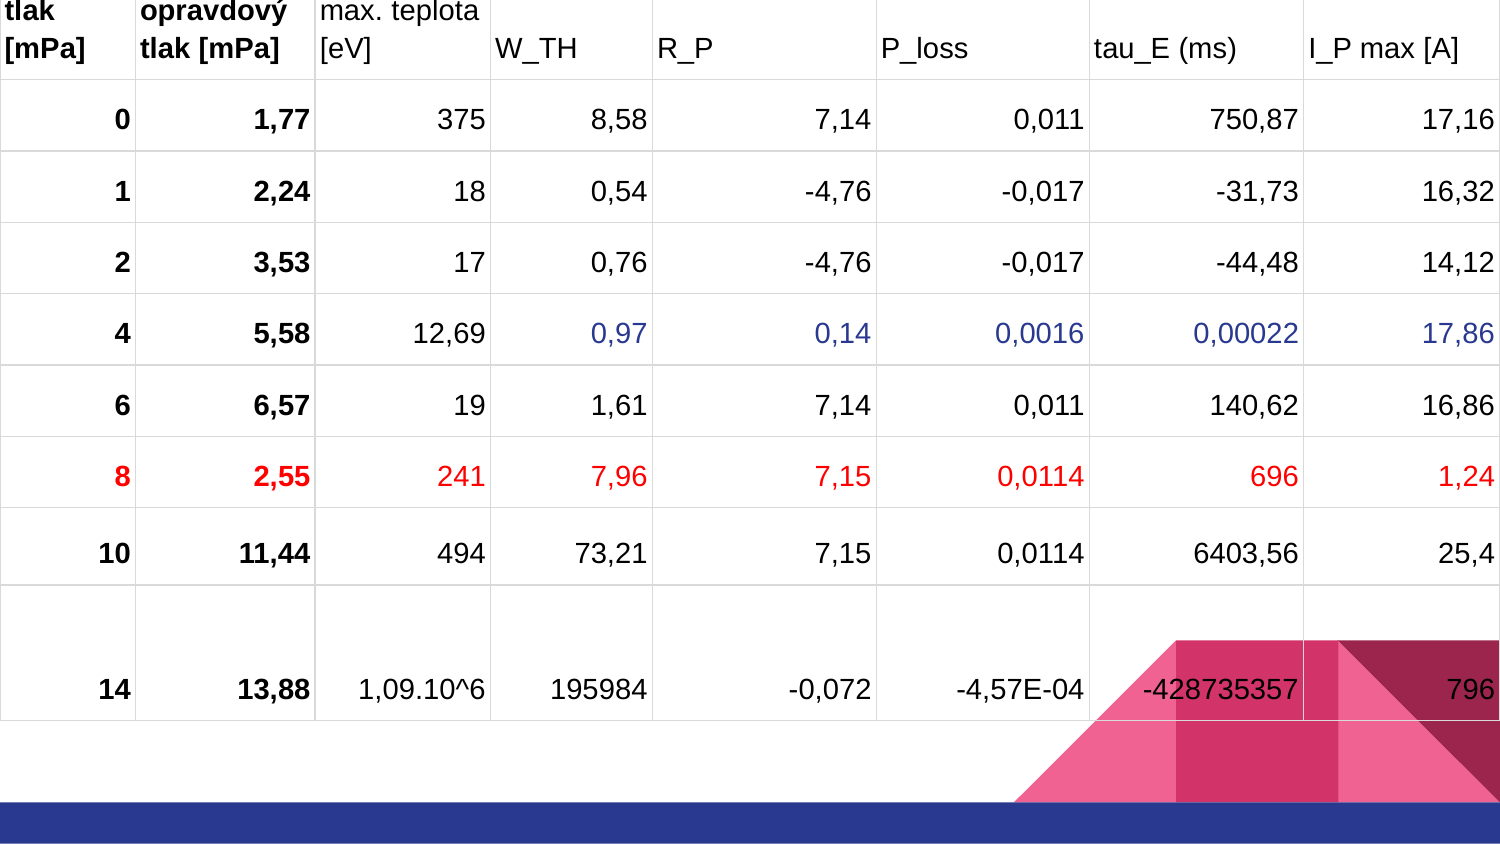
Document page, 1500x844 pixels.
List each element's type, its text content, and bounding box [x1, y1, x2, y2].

table_cell 73,21 [491, 508, 652, 584]
table_cell 2,24 [136, 152, 314, 222]
table_cell 17,16 [1304, 80, 1499, 150]
table_cell 0 [1, 80, 135, 150]
table_header tlak [mPa] [1, 0, 135, 79]
table_cell -0,017 [877, 223, 1089, 293]
table_cell 7,14 [653, 366, 876, 436]
table_cell 195984 [491, 586, 652, 720]
table_cell 241 [316, 437, 490, 507]
table_cell -4,57E-04 [877, 586, 1089, 720]
table_cell 14,12 [1304, 223, 1499, 293]
table_cell 1 [1, 152, 135, 222]
table_cell 7,96 [491, 437, 652, 507]
table_cell 4 [1, 294, 135, 364]
table_cell -31,73 [1090, 152, 1303, 222]
table_cell 16,32 [1304, 152, 1499, 222]
table_cell 12,69 [316, 294, 490, 364]
table_cell 0,0114 [877, 508, 1089, 584]
table_cell 17,86 [1304, 294, 1499, 364]
table_cell 17 [316, 223, 490, 293]
table_cell 0,54 [491, 152, 652, 222]
table_cell 0,14 [653, 294, 876, 364]
table_cell 1,61 [491, 366, 652, 436]
table_header opravdový tlak [mPa] [136, 0, 314, 79]
table_cell 5,58 [136, 294, 314, 364]
table_cell 494 [316, 508, 490, 584]
table_cell -0,017 [877, 152, 1089, 222]
table_cell 6403,56 [1090, 508, 1303, 584]
table_cell 16,86 [1304, 366, 1499, 436]
table_cell 696 [1090, 437, 1303, 507]
table_cell 7,14 [653, 80, 876, 150]
table_header P_loss [877, 0, 1089, 79]
table_cell 7,15 [653, 437, 876, 507]
table_cell -44,48 [1090, 223, 1303, 293]
table_cell 10 [1, 508, 135, 584]
table_cell 0,76 [491, 223, 652, 293]
table_cell 0,0016 [877, 294, 1089, 364]
table_cell -4,76 [653, 223, 876, 293]
table_cell 6,57 [136, 366, 314, 436]
table_cell 140,62 [1090, 366, 1303, 436]
table_cell 0,00022 [1090, 294, 1303, 364]
table_cell 2 [1, 223, 135, 293]
table_cell 1,09.10^6 [316, 586, 490, 720]
table_header I_P max [A] [1304, 0, 1499, 79]
table_cell -0,072 [653, 586, 876, 720]
table_cell 3,53 [136, 223, 314, 293]
table_cell 25,4 [1304, 508, 1499, 584]
table_cell 14 [1, 586, 135, 720]
table_cell 1,77 [136, 80, 314, 150]
table_cell 2,55 [136, 437, 314, 507]
table_cell 750,87 [1090, 80, 1303, 150]
table_header R_P [653, 0, 876, 79]
table_cell 6 [1, 366, 135, 436]
table_cell 0,011 [877, 366, 1089, 436]
table_cell 0,0114 [877, 437, 1089, 507]
table_cell 0,97 [491, 294, 652, 364]
table_header tau_E (ms) [1090, 0, 1303, 79]
table_cell -428735357 [1090, 586, 1303, 720]
table_cell 7,15 [653, 508, 876, 584]
table_cell -4,76 [653, 152, 876, 222]
table_cell 19 [316, 366, 490, 436]
table_cell 13,88 [136, 586, 314, 720]
table_cell 0,011 [877, 80, 1089, 150]
table_cell 8,58 [491, 80, 652, 150]
table_header max. teplota [eV] [316, 0, 490, 79]
table_cell 375 [316, 80, 490, 150]
table_cell 796 [1304, 586, 1499, 720]
table_cell 8 [1, 437, 135, 507]
table_cell 1,24 [1304, 437, 1499, 507]
table_cell 18 [316, 152, 490, 222]
table_header W_TH [491, 0, 652, 79]
table_cell 11,44 [136, 508, 314, 584]
